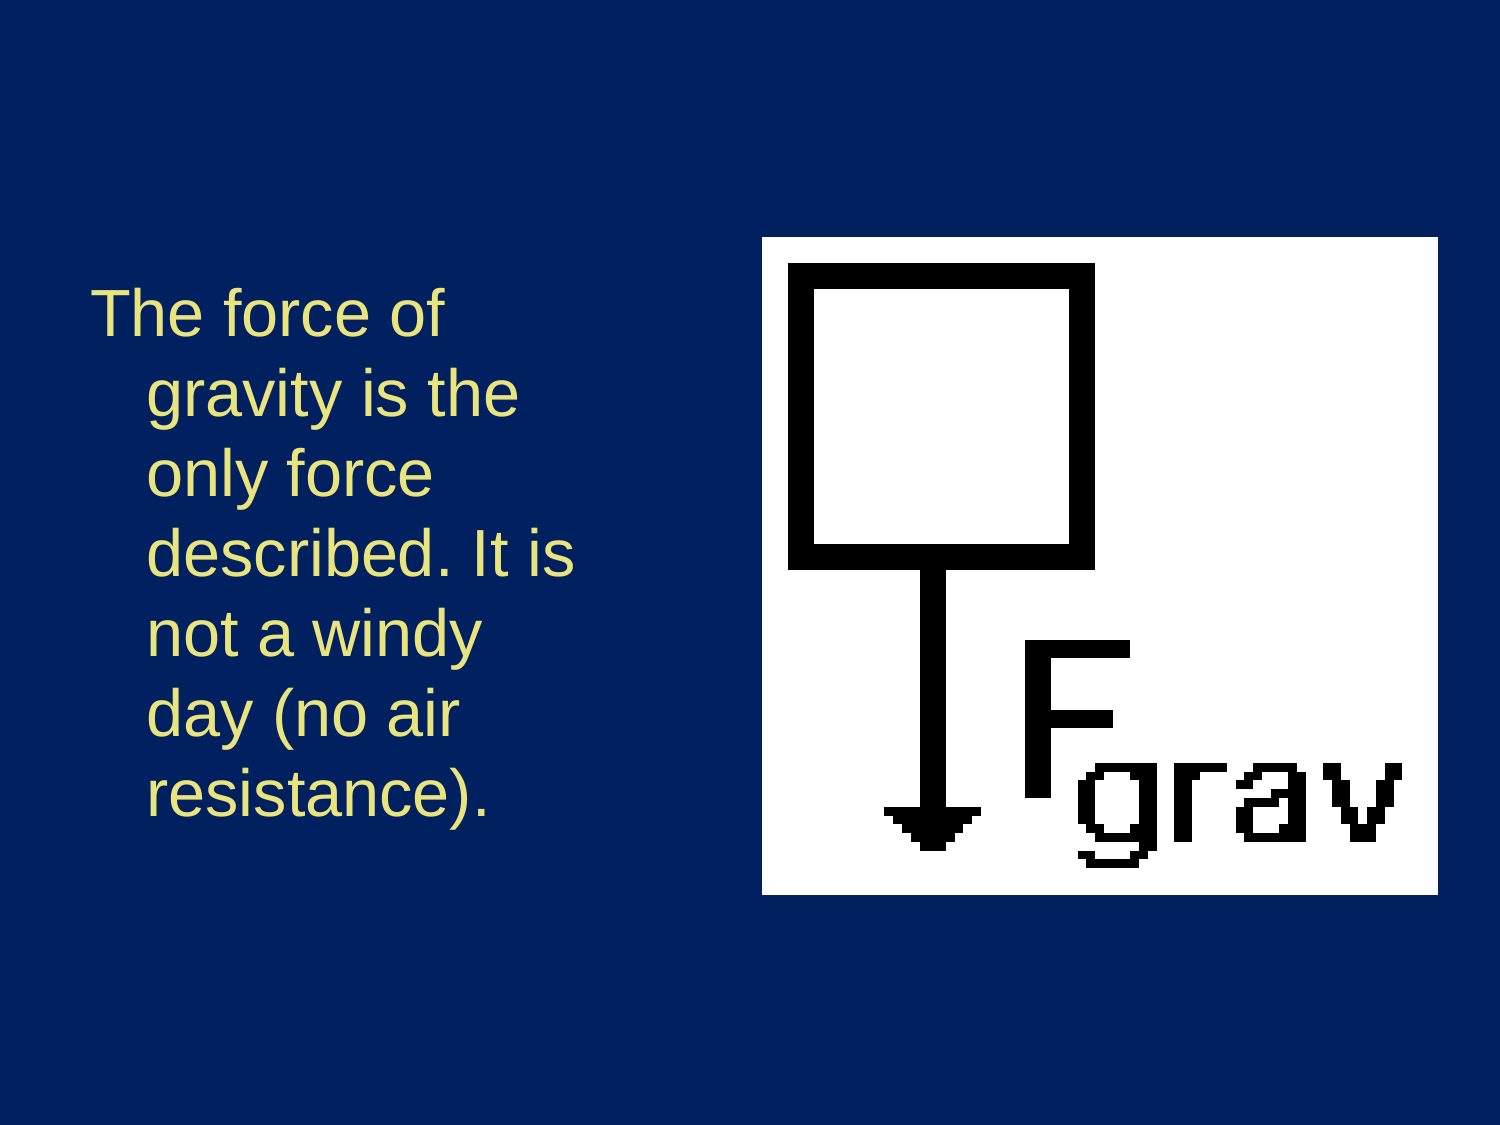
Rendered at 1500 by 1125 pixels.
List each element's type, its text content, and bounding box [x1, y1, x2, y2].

picture [762, 237, 1438, 896]
list The force of gravity is the only force described. It is not a windy day (no air resistance). [75, 262, 600, 1005]
